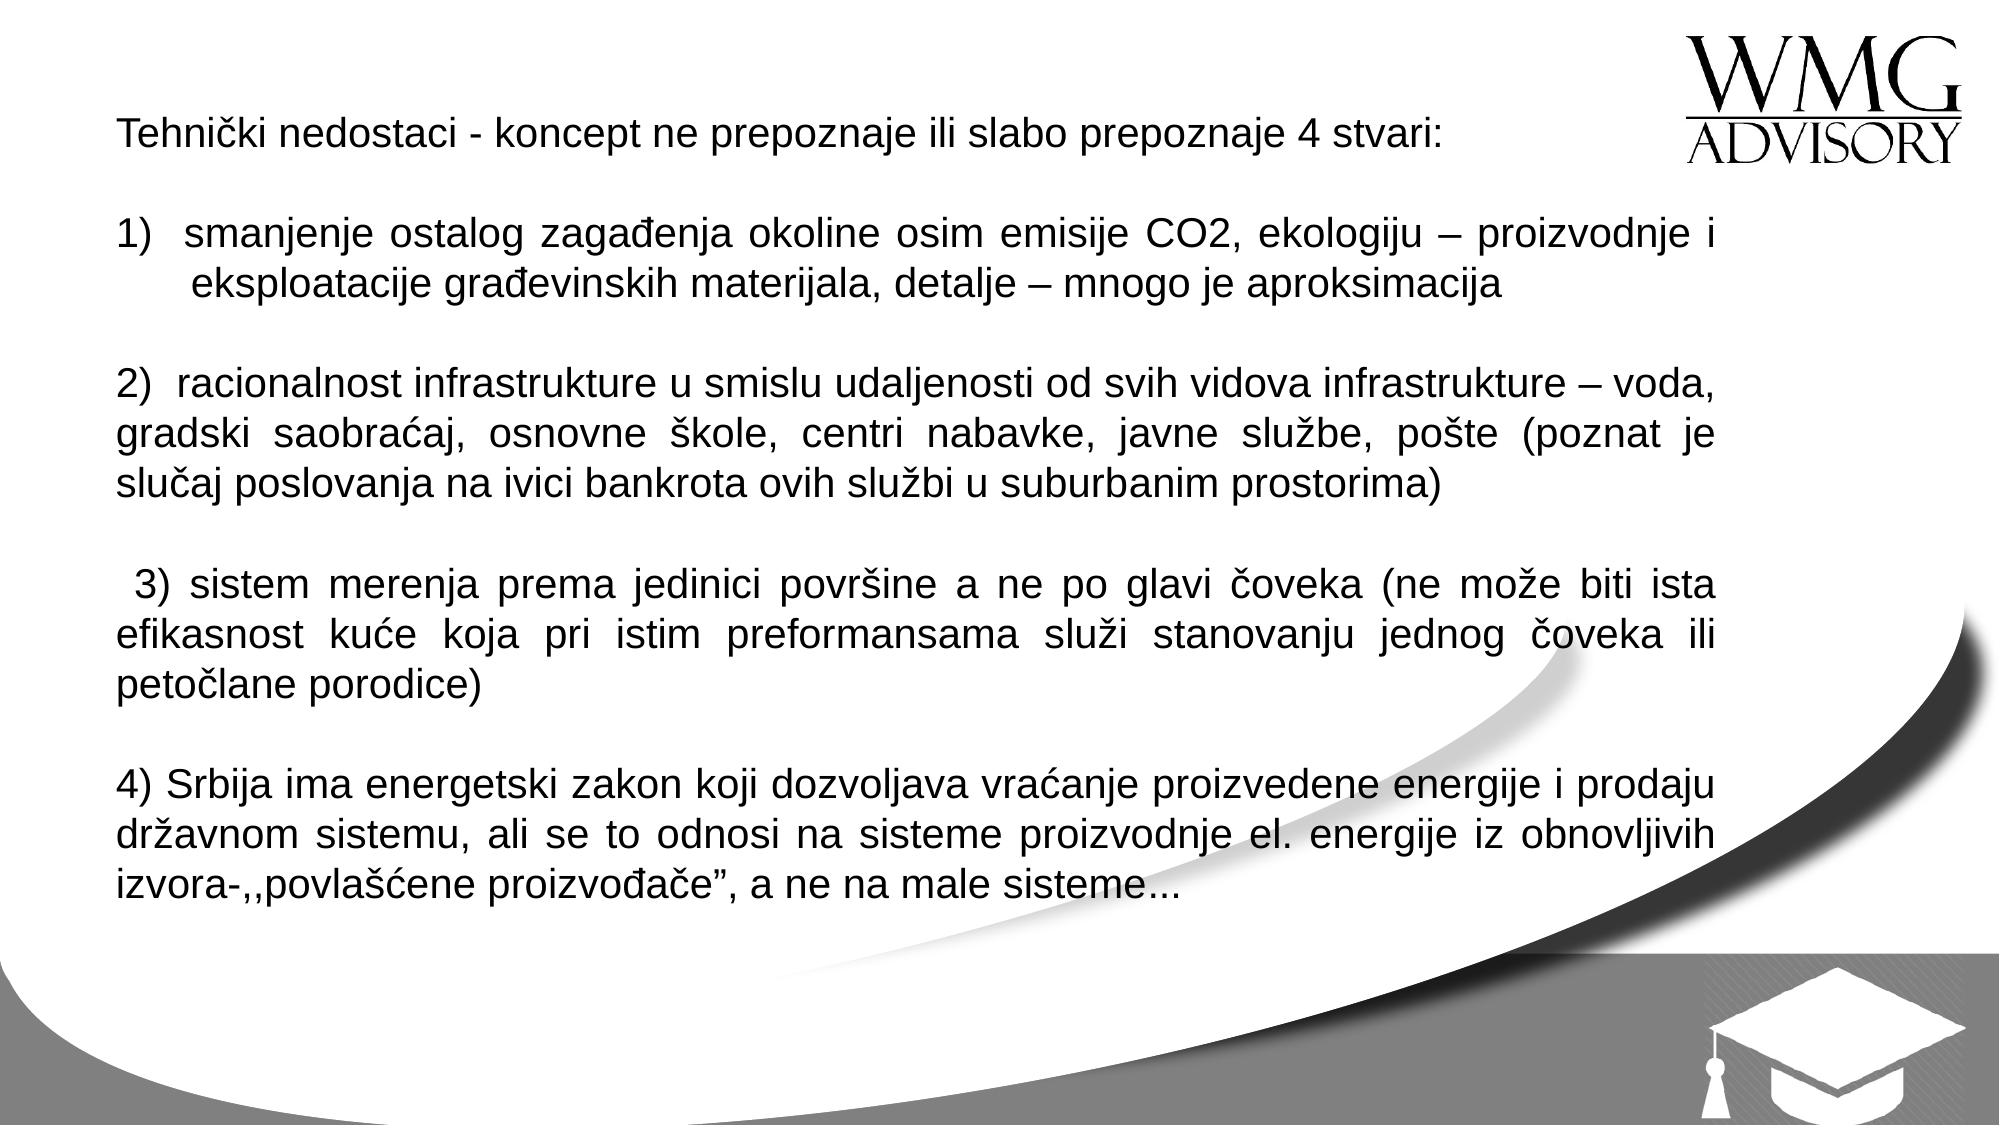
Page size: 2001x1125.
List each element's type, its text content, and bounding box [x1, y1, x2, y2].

text_box Tehnički nedostaci - koncept ne prepoznaje ili slabo prepoznaje 4 stvari: 1) smanjenje ostalog zagađenja okoline osim emisije CO2, ekologiju – proizvodnje i eksploatacije građevinskih materijala, detalje – mnogo je aproksimacija 2) racionalnost infrastrukture u smislu udaljenosti od svih vidova infrastrukture – voda, gradski saobraćaj, osnovne škole, centri nabavke, javne službe, pošte (poznat je slučaj poslovanja na ivici bankrota ovih službi u suburbanim prostorima) 3) sistem merenja prema jedinici površine a ne po glavi čoveka (ne može biti ista efikasnost kuće koja pri istim preformansama služi stanovanju jednog čoveka ili petočlane porodice) 4) Srbija ima energetski zakon koji dozvoljava vraćanje proizvedene energije i prodaju državnom sistemu, ali se to odnosi na sisteme proizvodnje el. energije iz obnovljivih izvora-,,povlašćene proizvođače”, a ne na male sisteme... [101, 48, 1732, 984]
picture [1681, 36, 1966, 166]
